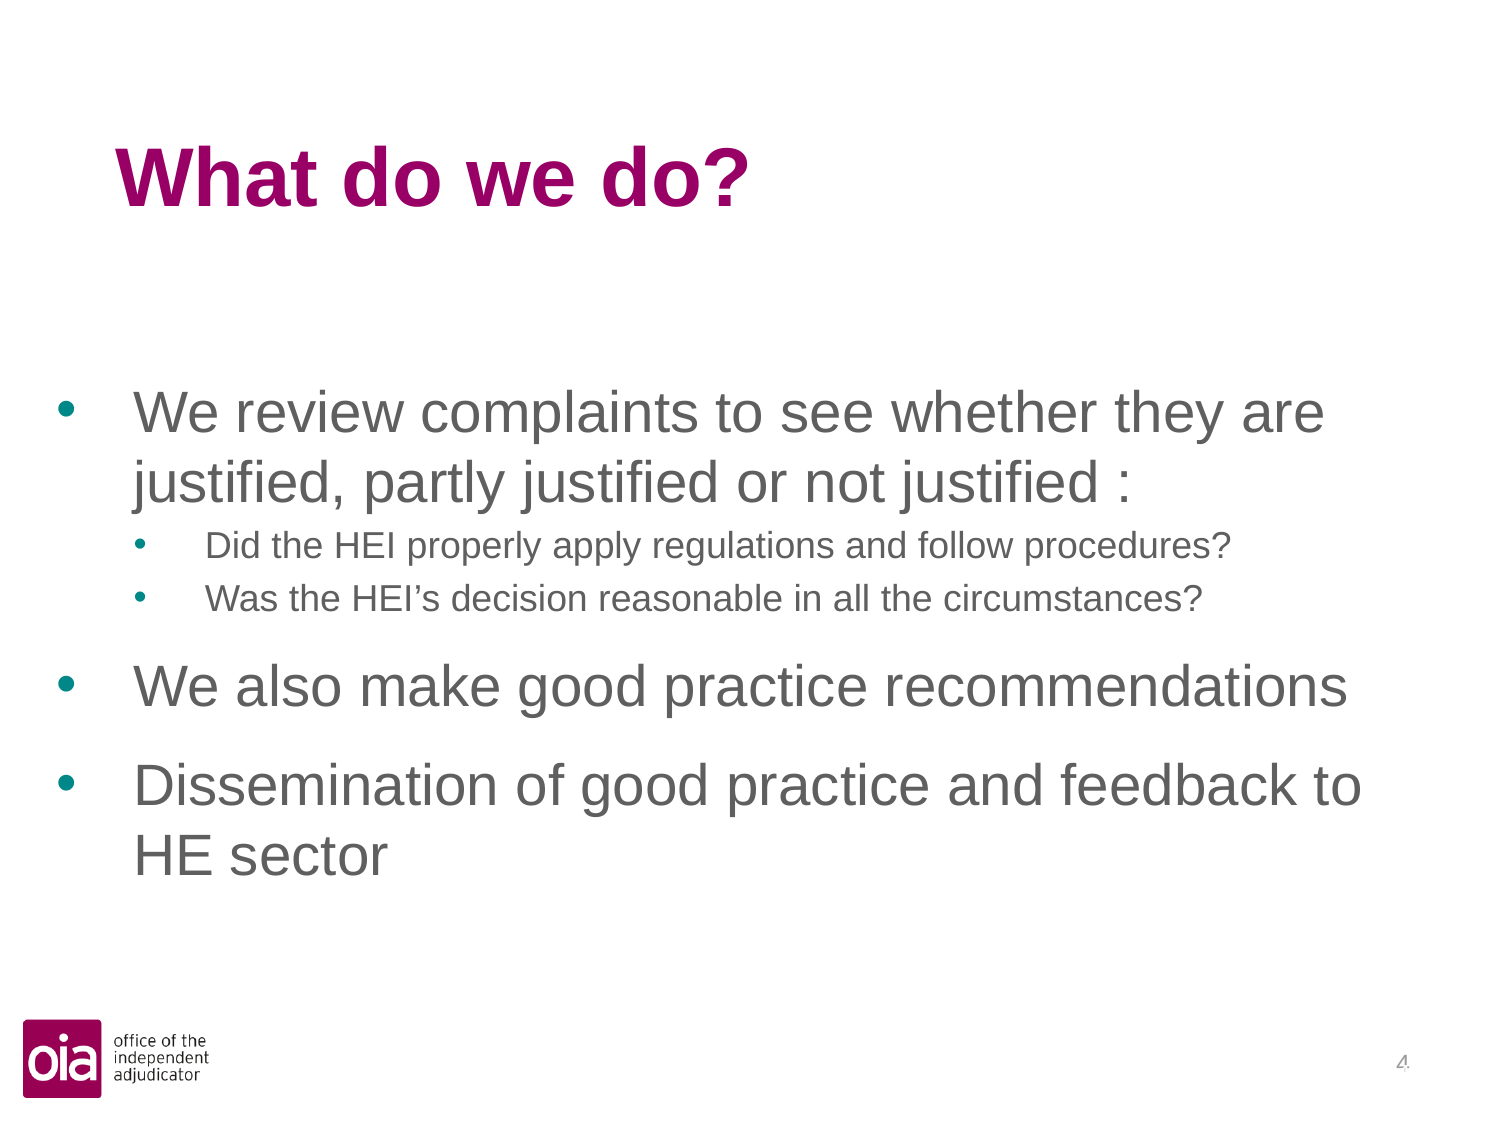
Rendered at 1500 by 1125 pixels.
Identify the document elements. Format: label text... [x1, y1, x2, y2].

list We review complaints to see whether they are justified, partly justified or not justified : Did the HEI properly apply regulations and follow procedures? Was the HEI’s decision reasonable in all the circumstances? We also make good practice recommendations Dissemination of good practice and feedback to HE sector [40, 266, 1477, 884]
title What do we do? [100, 125, 1223, 221]
picture [23, 1019, 209, 1098]
text_box 3 [1074, 1024, 1425, 1100]
